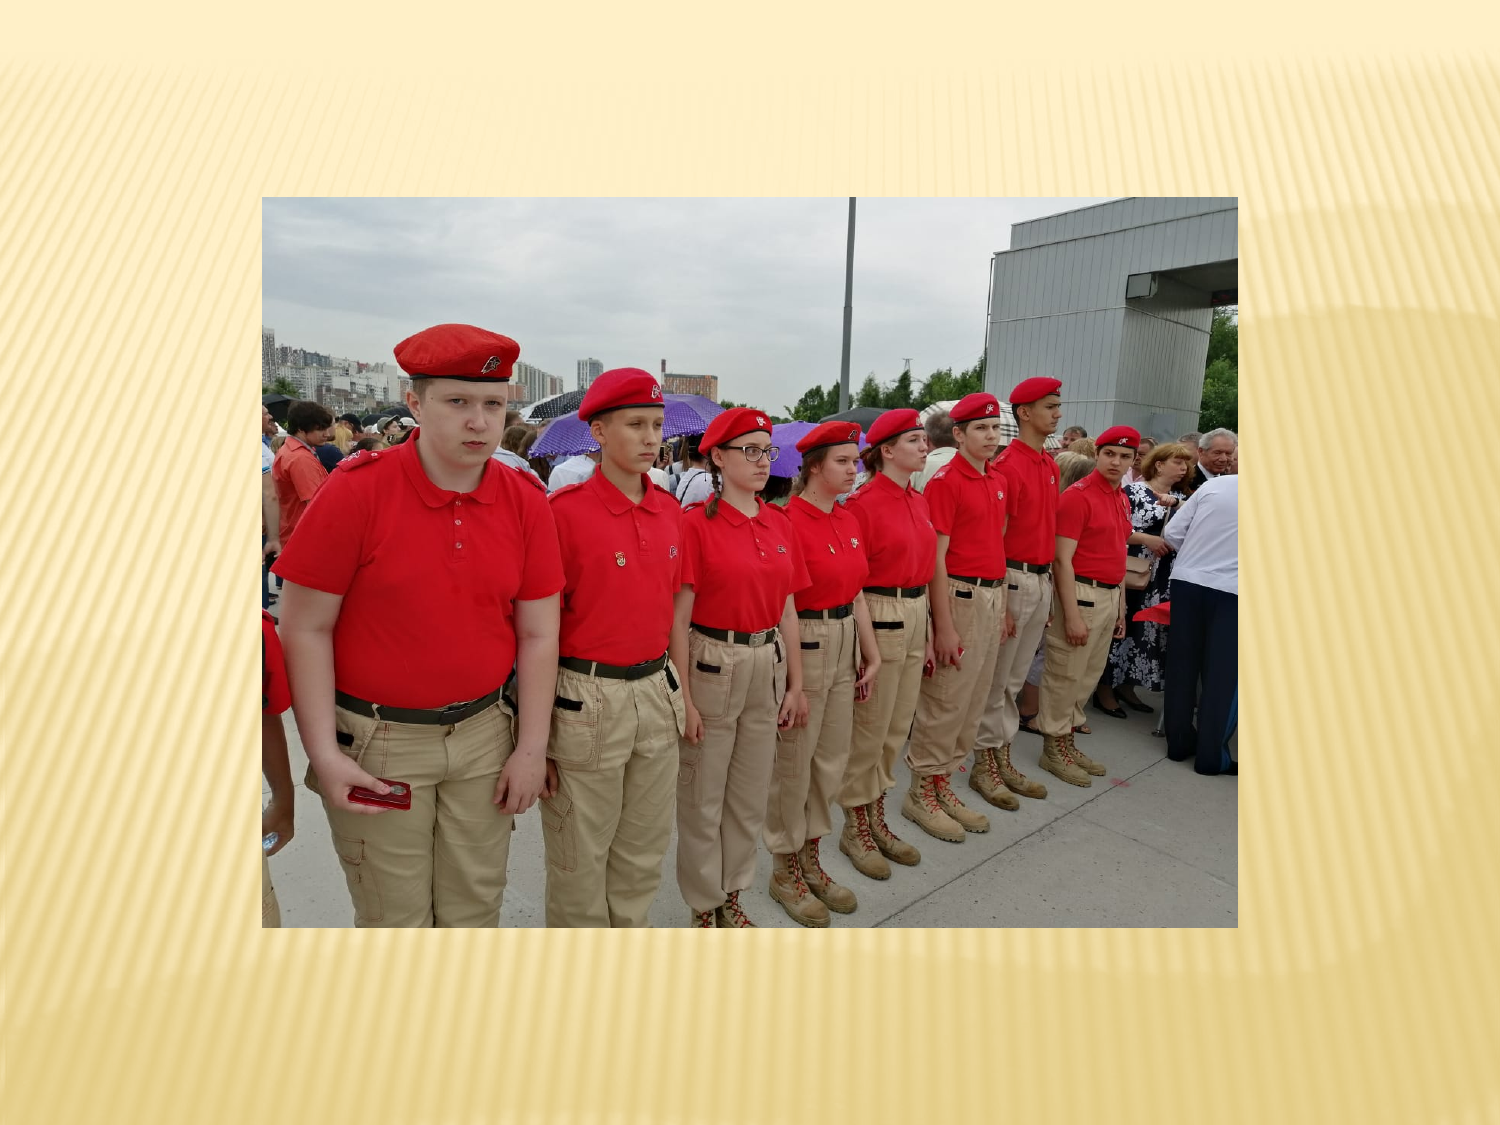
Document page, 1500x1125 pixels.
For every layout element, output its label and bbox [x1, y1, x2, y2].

picture [262, 196, 1238, 929]
